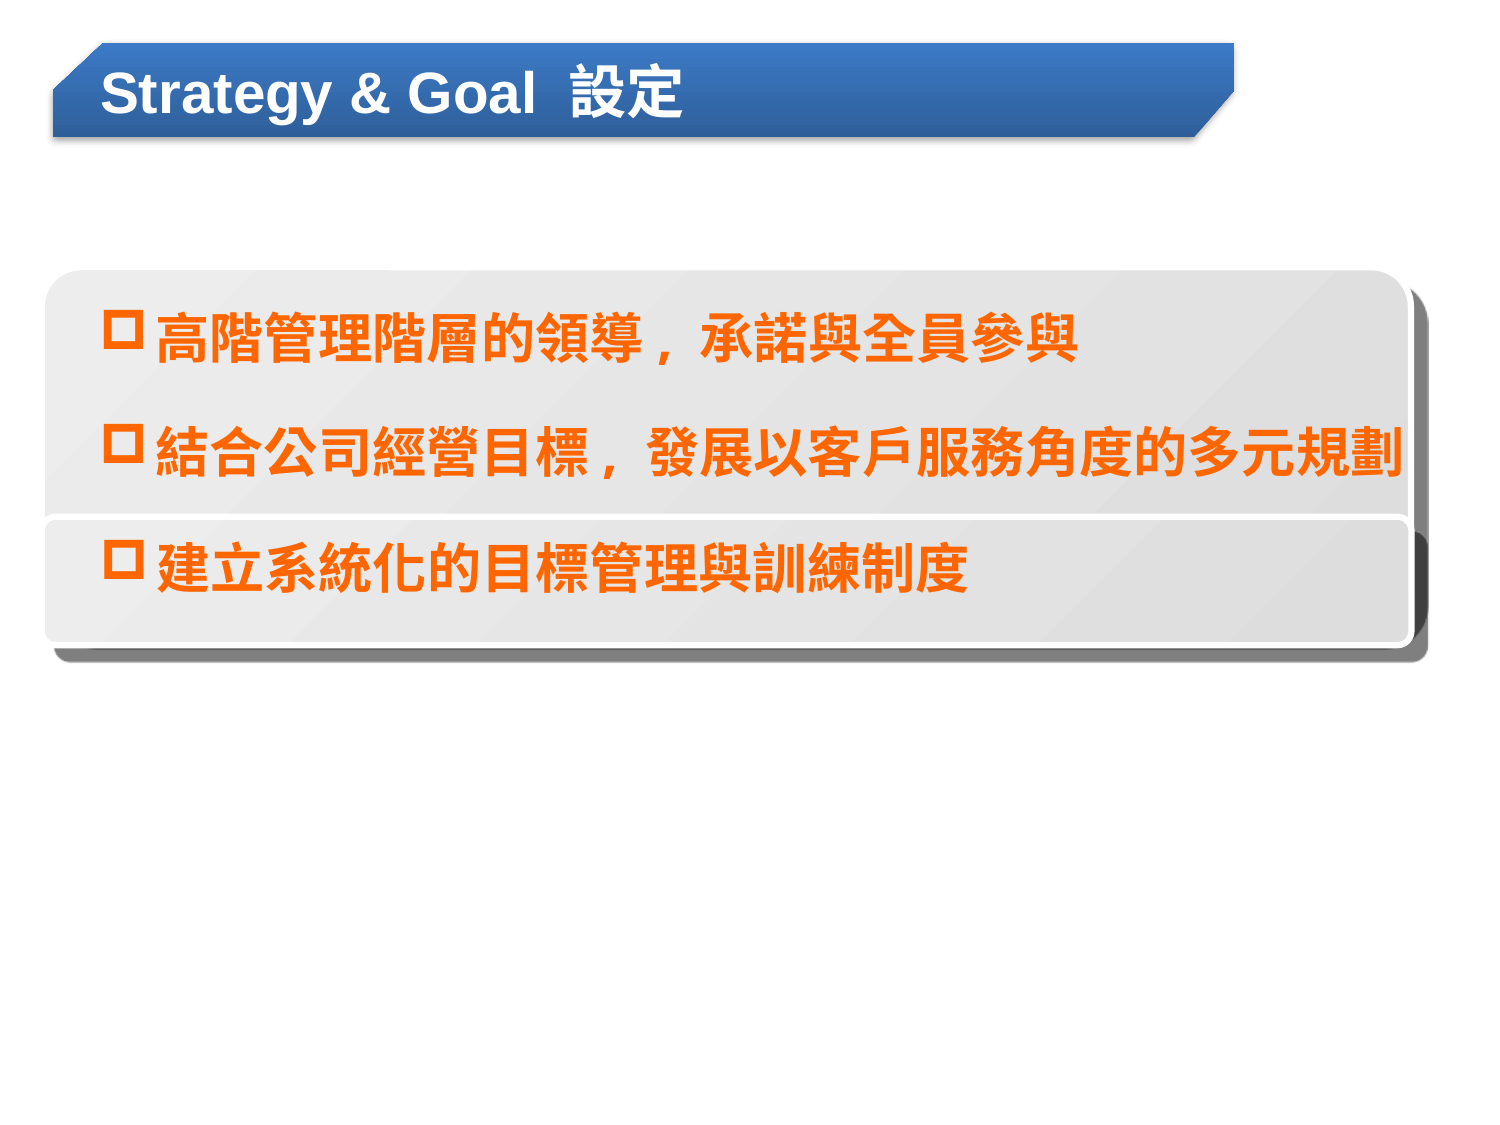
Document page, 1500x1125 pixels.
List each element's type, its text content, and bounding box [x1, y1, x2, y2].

text_box [41, 516, 1412, 646]
text_box 結合公司經營目標, 發展以客戶服務角度的多元規劃 [84, 410, 1441, 491]
text_box [41, 267, 1411, 528]
text_box Strategy & Goal 設定 [53, 42, 1235, 138]
text_box 高階管理階層的領導, 承諾與全員參與 [84, 296, 1441, 377]
text_box 建立系統化的目標管理與訓練制度 [85, 526, 1441, 607]
